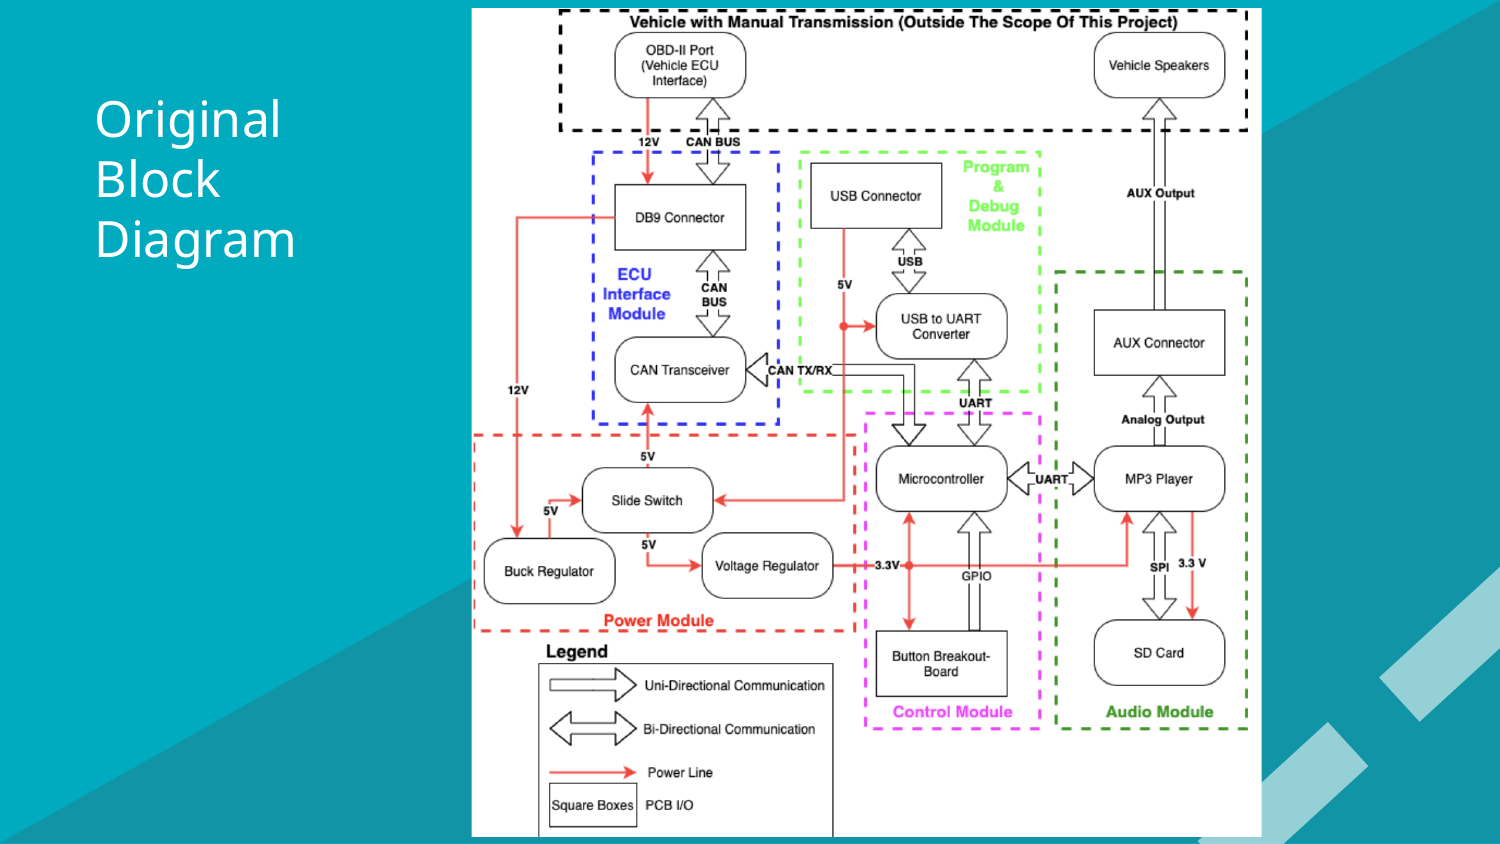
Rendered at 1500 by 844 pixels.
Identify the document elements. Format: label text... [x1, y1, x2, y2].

picture [471, 7, 1262, 838]
title Original Block Diagram [79, 64, 396, 291]
